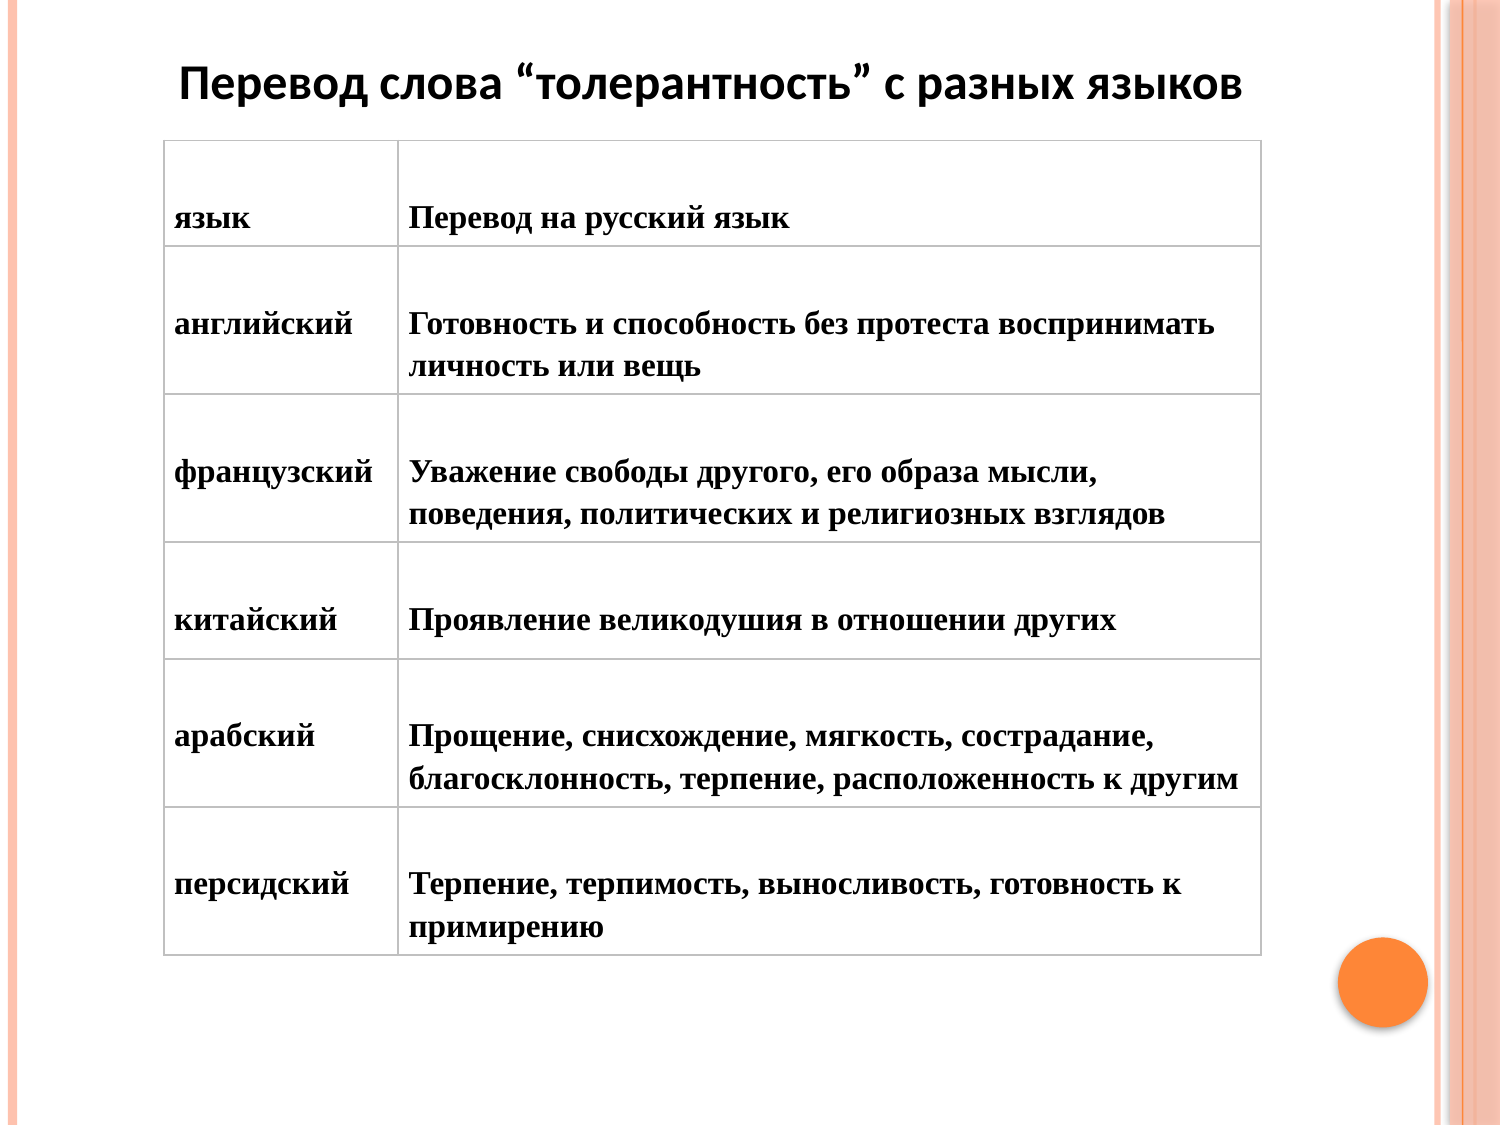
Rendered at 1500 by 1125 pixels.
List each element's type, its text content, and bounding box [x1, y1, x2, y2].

table_cell Уважение свободы другого, его образа мысли, поведения, политических и религиозных взглядов [399, 395, 1260, 541]
table_cell Прощение, снисхождение, мягкость, сострадание, благосклонность, терпение, расположенность к другим [399, 660, 1260, 806]
table_cell французский [165, 395, 397, 541]
text_box Перевод слова “толерантность” с разных языков [164, 41, 1360, 272]
table_cell английский [165, 272, 397, 393]
table_cell Терпение, терпимость, выносливость, готовность к примирению [399, 808, 1260, 954]
table_cell Готовность и способность без протеста воспринимать личность или вещь [399, 272, 1260, 393]
table_cell китайский [165, 543, 397, 658]
table_cell Проявление великодушия в отношении других [399, 543, 1260, 658]
table_cell арабский [165, 660, 397, 806]
table_cell персидский [165, 808, 397, 954]
